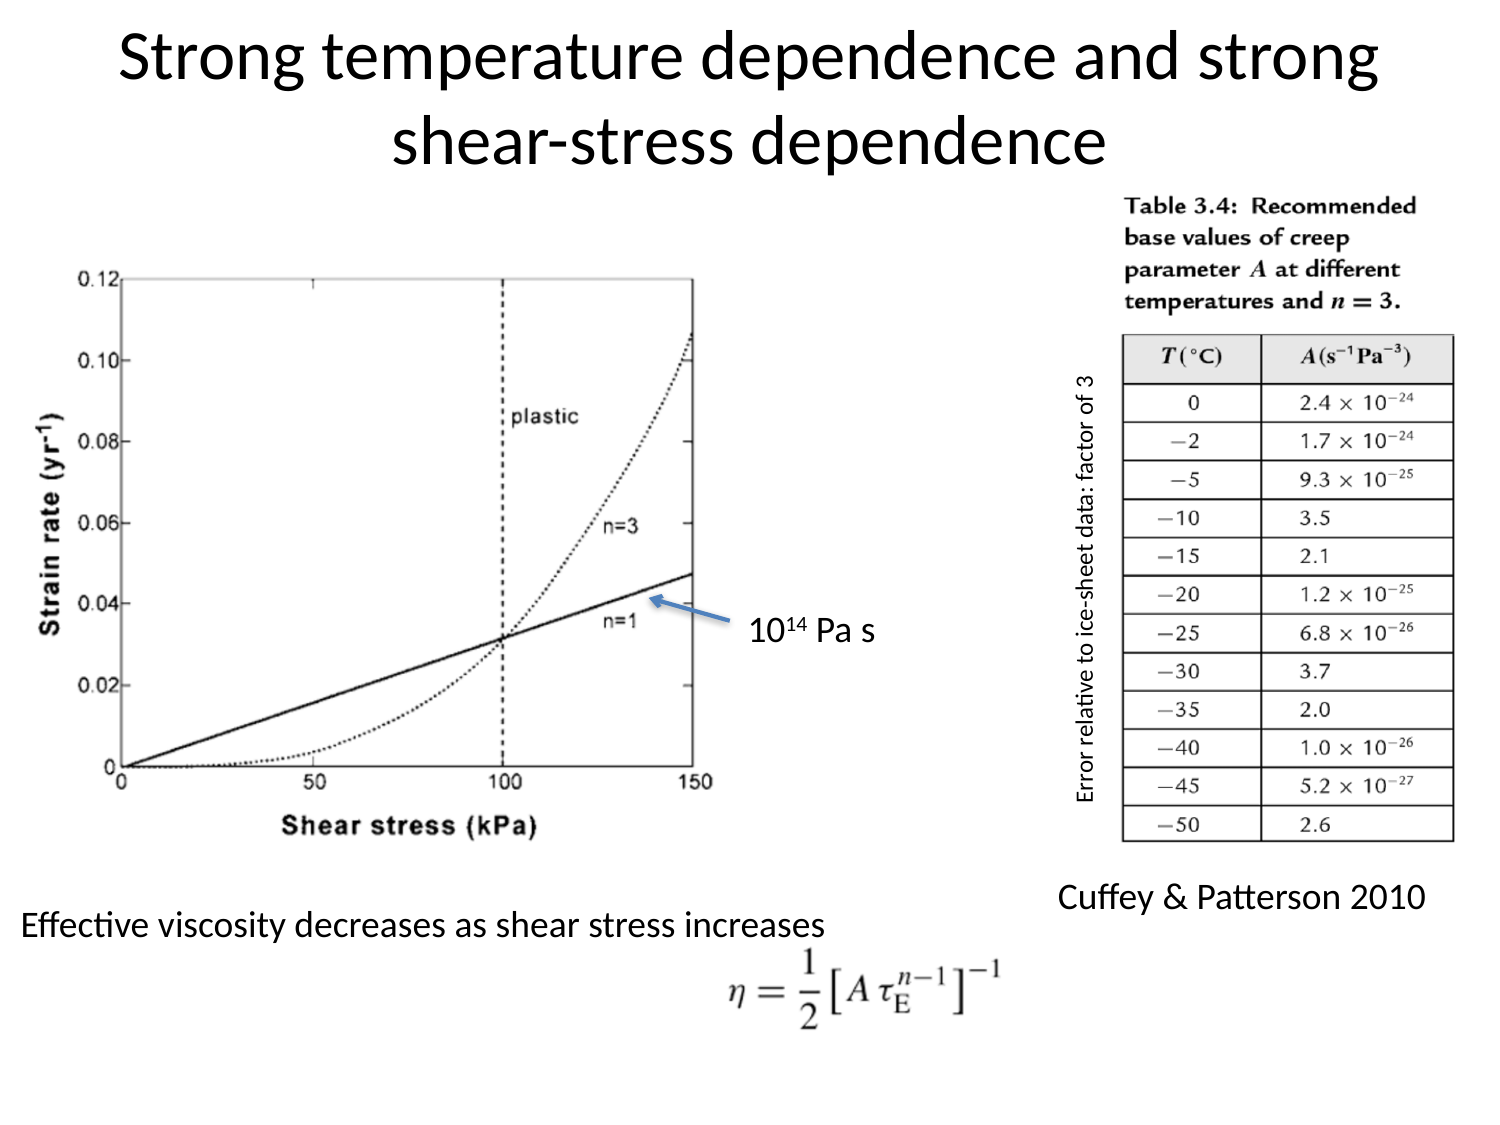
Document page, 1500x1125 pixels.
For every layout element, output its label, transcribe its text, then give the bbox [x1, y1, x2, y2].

text_box Effective viscosity decreases as shear stress increases [5, 892, 842, 953]
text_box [648, 597, 731, 621]
text_box Error relative to ice-sheet data: factor of 3 [1060, 361, 1097, 818]
text_box 1014 Pa s [734, 597, 891, 658]
title Strong temperature dependence and strong shear-stress dependence [75, 0, 1425, 188]
picture [0, 237, 731, 869]
picture [1102, 187, 1482, 865]
text_box Cuffey & Patterson 2010 [1043, 864, 1442, 925]
picture [697, 920, 1032, 1049]
